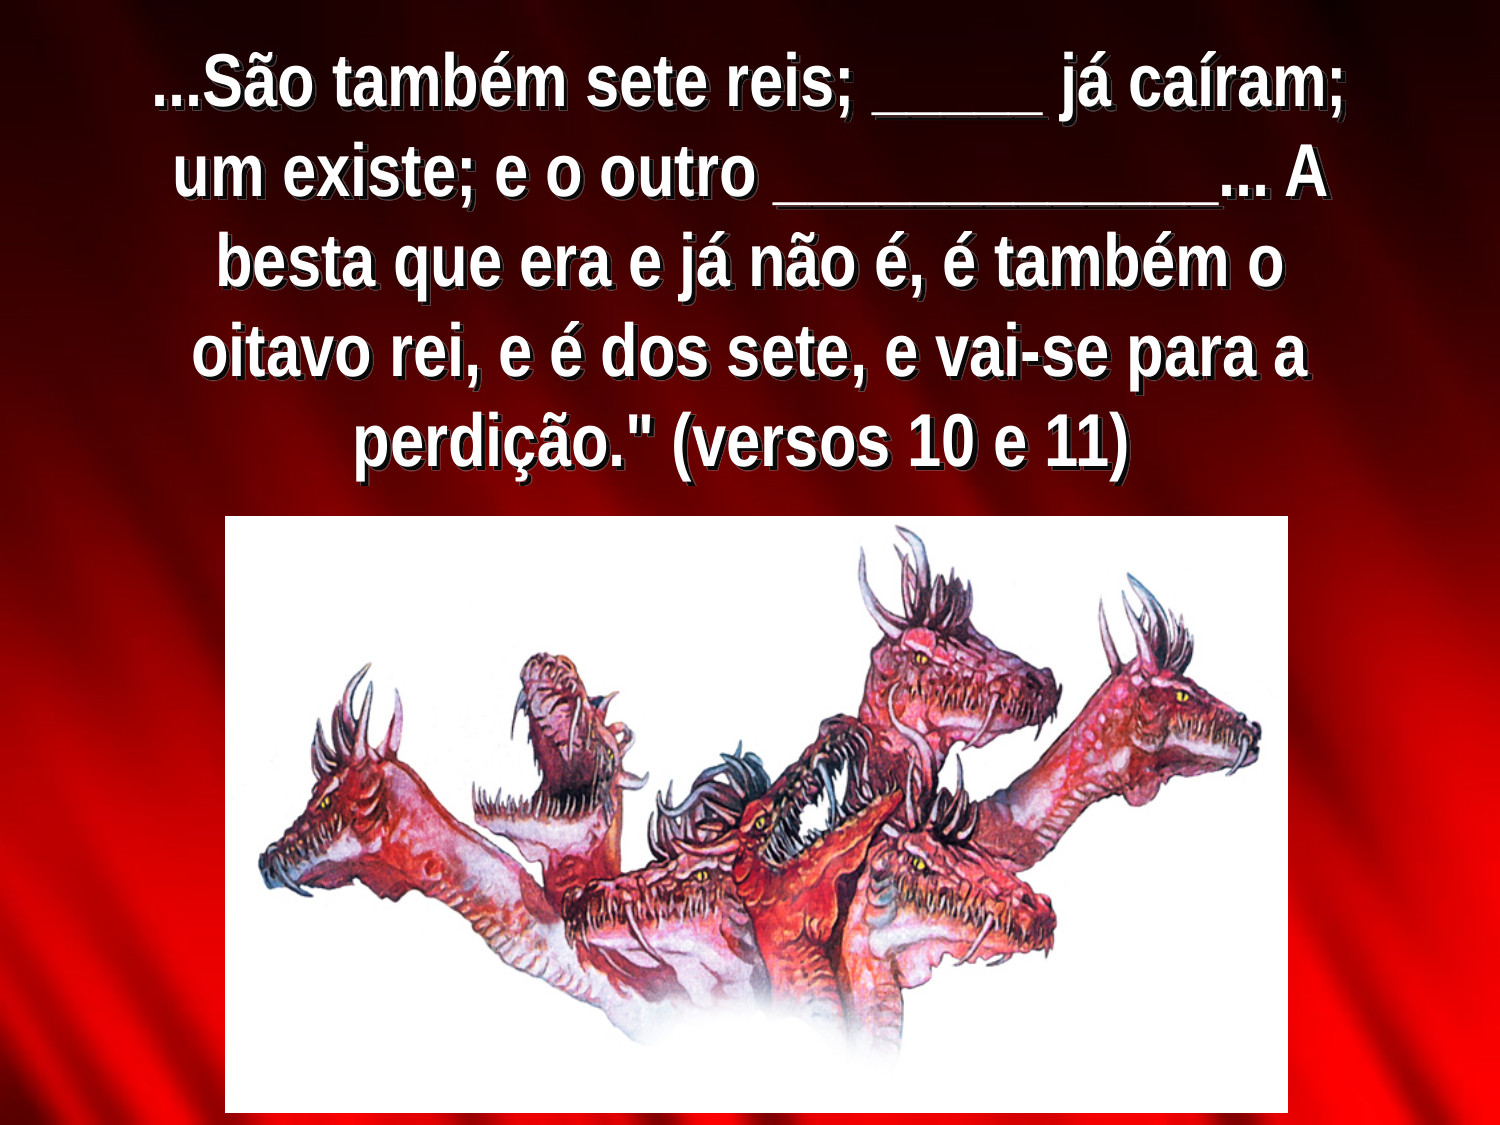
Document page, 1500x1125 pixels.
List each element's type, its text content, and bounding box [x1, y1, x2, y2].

picture [0, 0, 1500, 1125]
title ...São também sete reis; _____ já caíram; um existe; e o outro _____________... A besta que era e já não é, é também o oitavo rei, e é dos sete, e vai-se para a perdição." (versos 10 e 11) [112, 162, 1388, 350]
